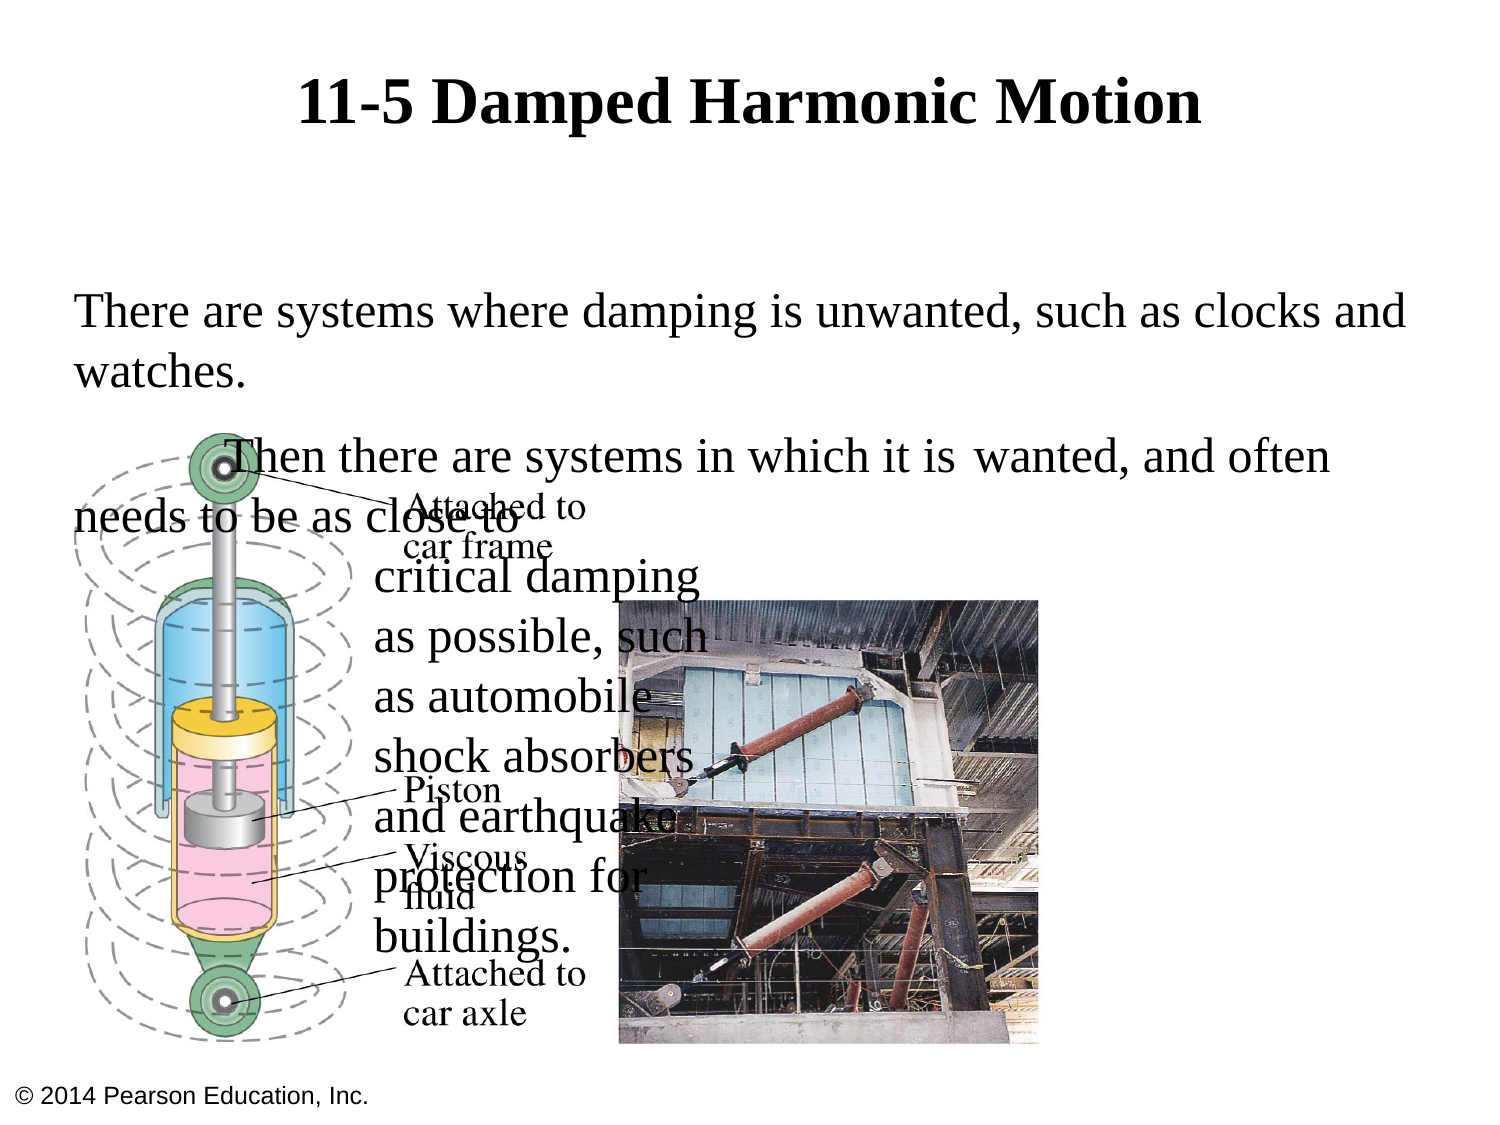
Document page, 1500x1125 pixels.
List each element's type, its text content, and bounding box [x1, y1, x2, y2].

slide_number © 2014 Pearson Education, Inc. [0, 1065, 401, 1125]
picture [67, 426, 591, 1047]
title 11-5 Damped Harmonic Motion [75, 2, 1425, 191]
list There are systems where damping is unwanted, such as clocks and watches. Then there are systems in which it is wanted, and often needs to be as close to critical damping as possible, such as automobile shock absorbers and earthquake protection for buildings. [73, 270, 1448, 1074]
picture [613, 595, 1043, 1049]
